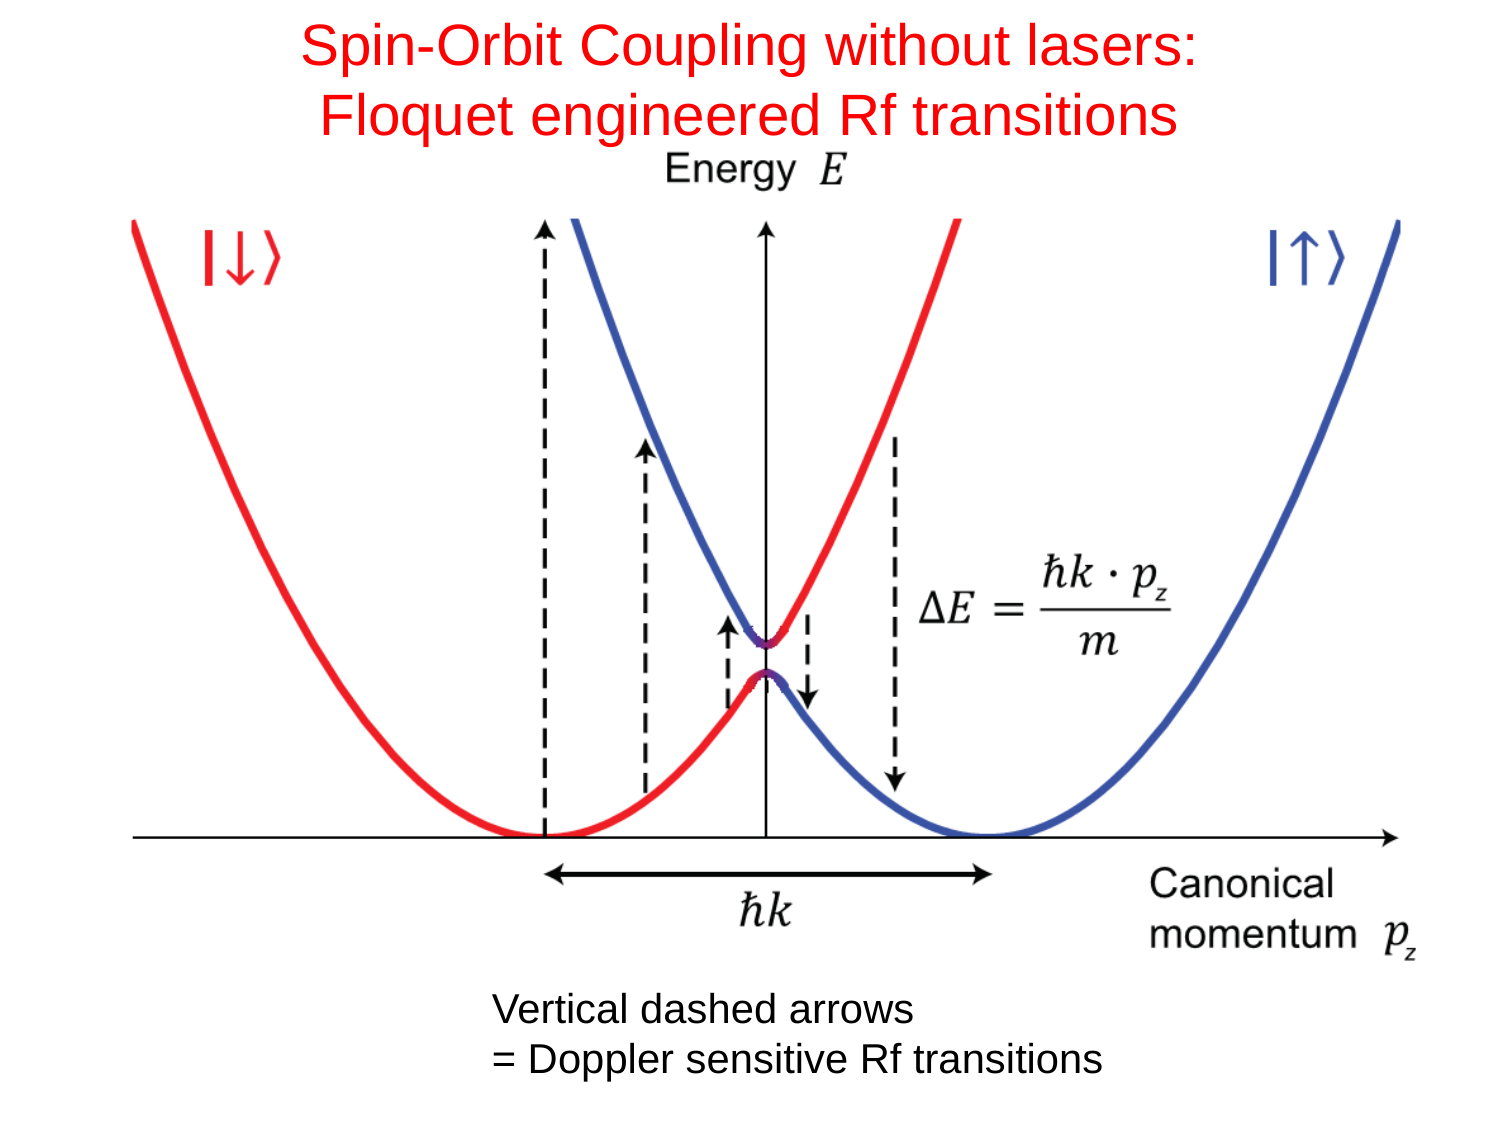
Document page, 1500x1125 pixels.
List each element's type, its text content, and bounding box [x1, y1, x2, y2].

text_box Vertical dashed arrows = Doppler sensitive Rf transitions [477, 985, 1119, 1090]
text_box Spin-Orbit Coupling without lasers: Floquet engineered Rf transitions [0, 0, 1500, 155]
picture [62, 149, 1451, 976]
